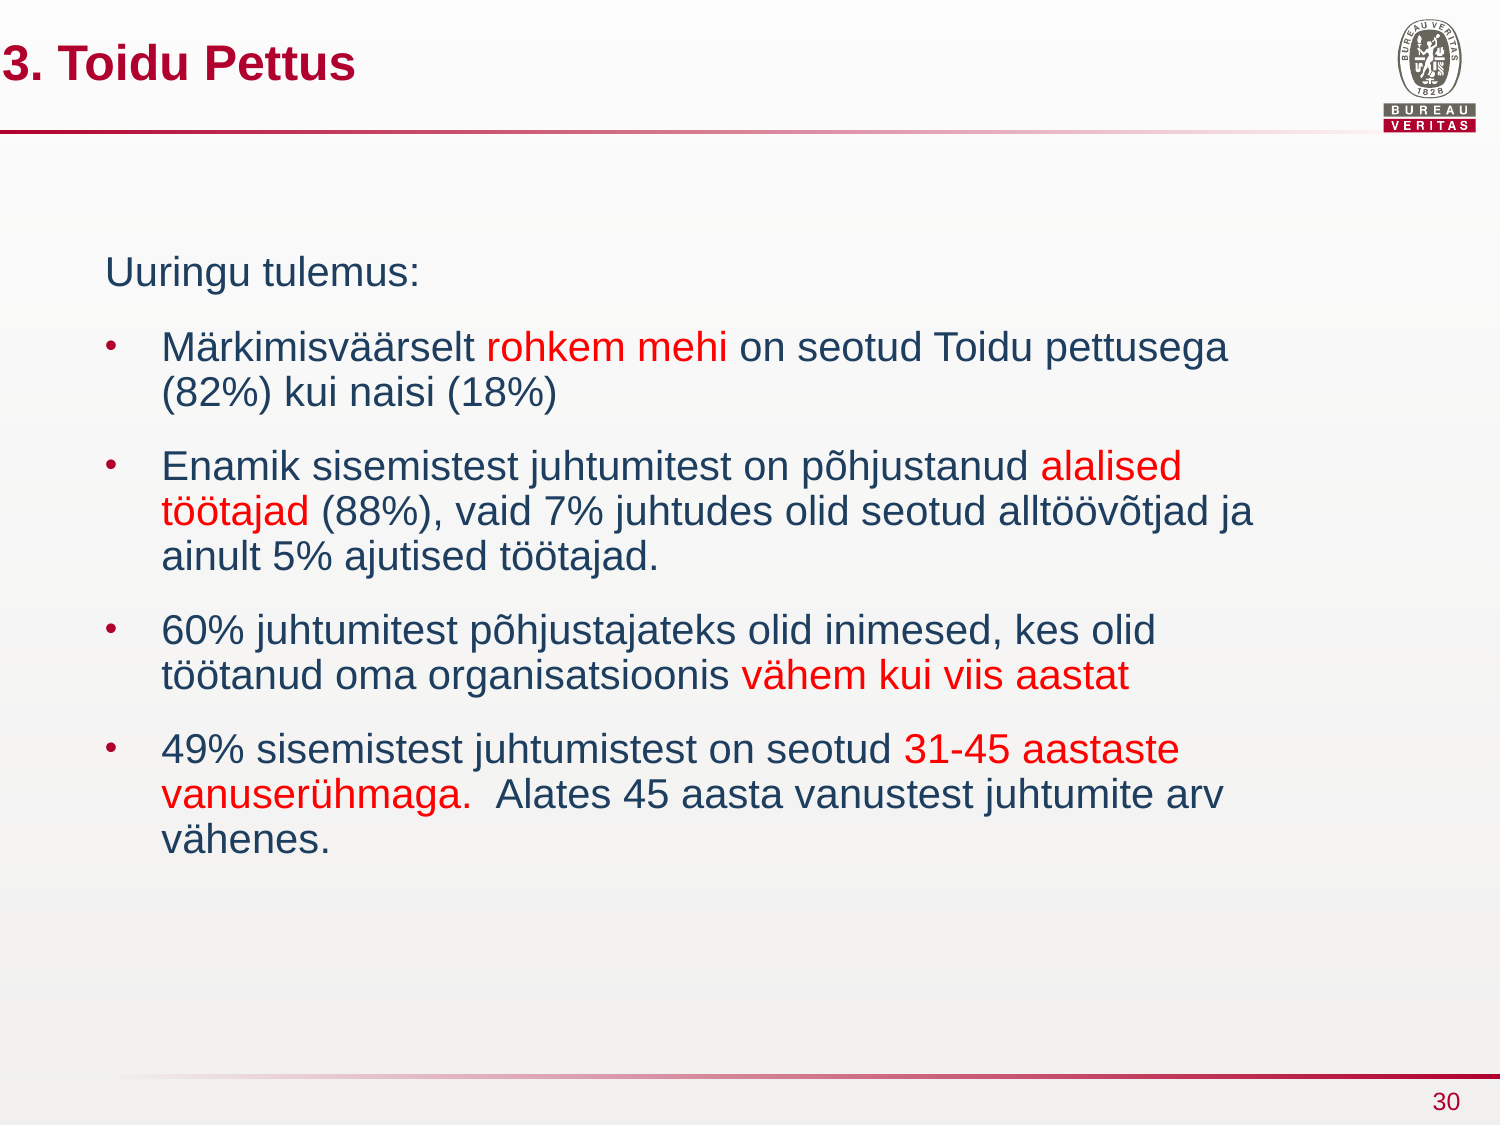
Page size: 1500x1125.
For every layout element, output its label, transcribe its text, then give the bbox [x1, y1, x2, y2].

text_box [564, 37, 1471, 138]
text_box 3. Toidu Pettus [0, 30, 458, 99]
text_box Uuringu tulemus: Märkimisväärselt rohkem mehi on seotud Toidu pettusega (82%) kui naisi (18%) Enamik sisemistest juhtumitest on põhjustanud alalised töötajad (88%), vaid 7% juhtudes olid seotud alltöövõtjad ja ainult 5% ajutised töötajad. 60% juhtumitest põhjustajateks olid inimesed, kes olid töötanud oma organisatsioonis vähem kui viis aastat 49% sisemistest juhtumistest on seotud 31-45 aastaste vanuserühmaga. Alates 45 aasta vanustest juhtumite arv vähenes. [90, 243, 1275, 1019]
